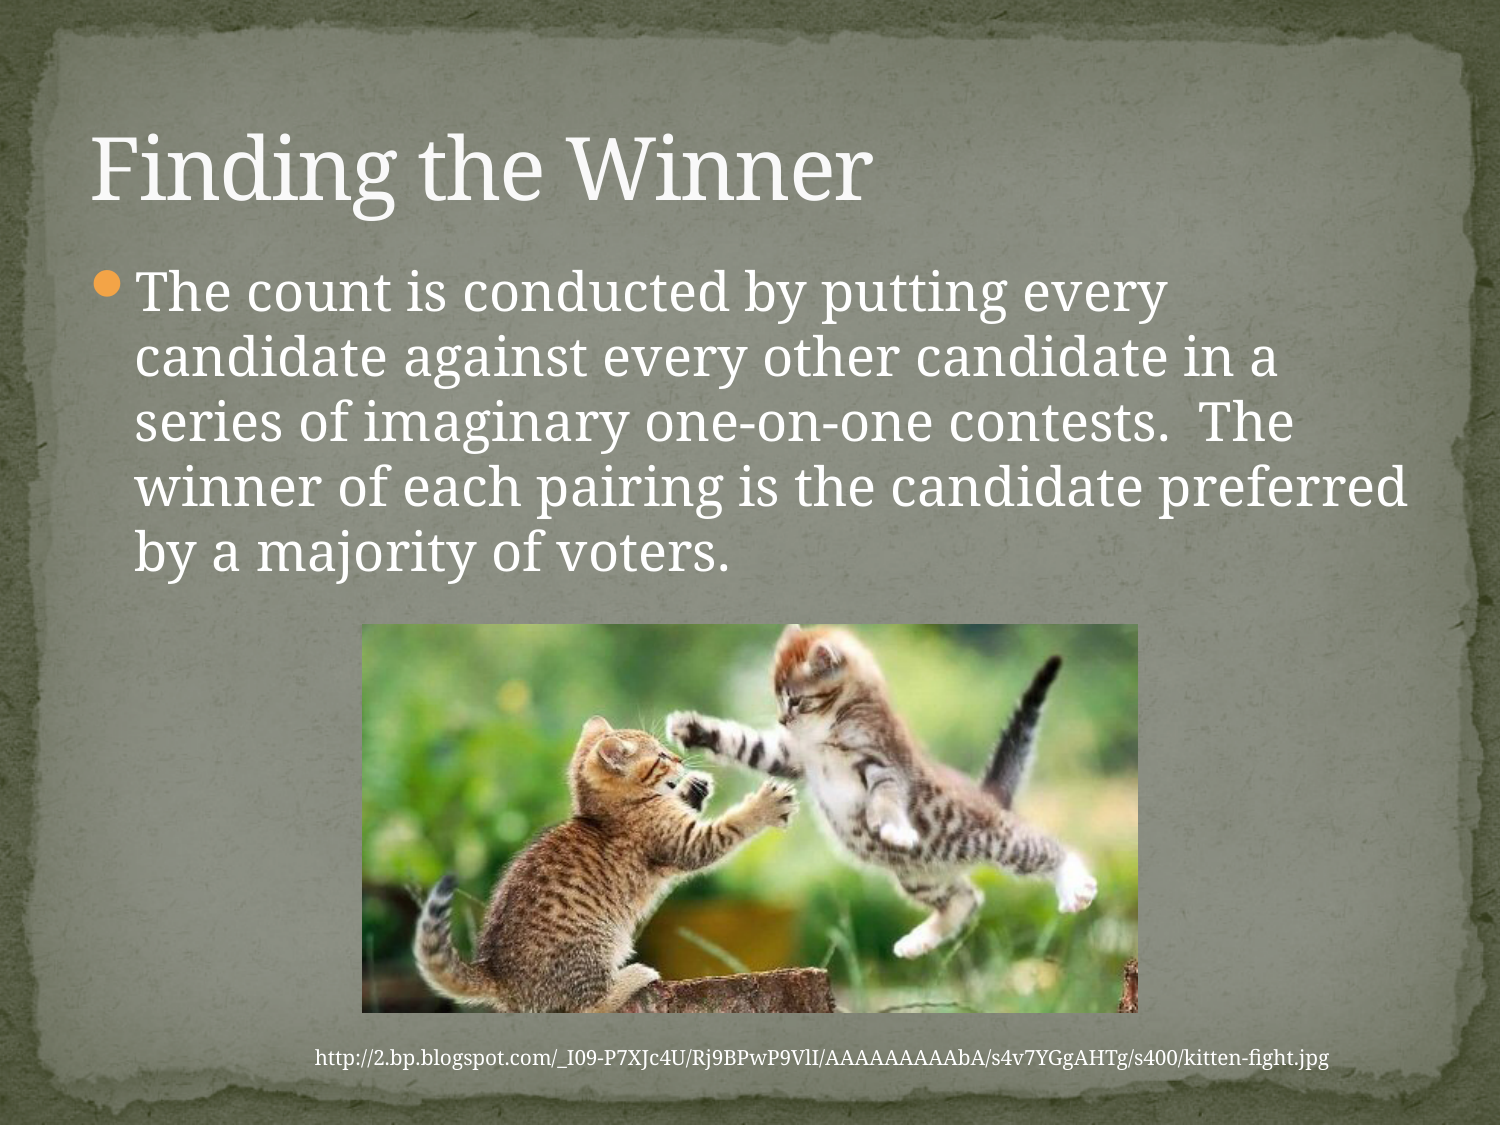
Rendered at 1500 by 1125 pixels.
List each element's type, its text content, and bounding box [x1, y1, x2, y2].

text_box http://2.bp.blogspot.com/_I09-P7XJc4U/Rj9BPwP9VlI/AAAAAAAAAbA/s4v7YGgAHTg/s400/kitten-fight.jpg [299, 1037, 1500, 1078]
title Finding the Winner [74, 24, 1425, 225]
picture [362, 624, 1138, 1013]
list The count is conducted by putting every candidate against every other candidate in a series of imaginary one-on-one contests. The winner of each pairing is the candidate preferred by a majority of voters. [75, 249, 1425, 1000]
